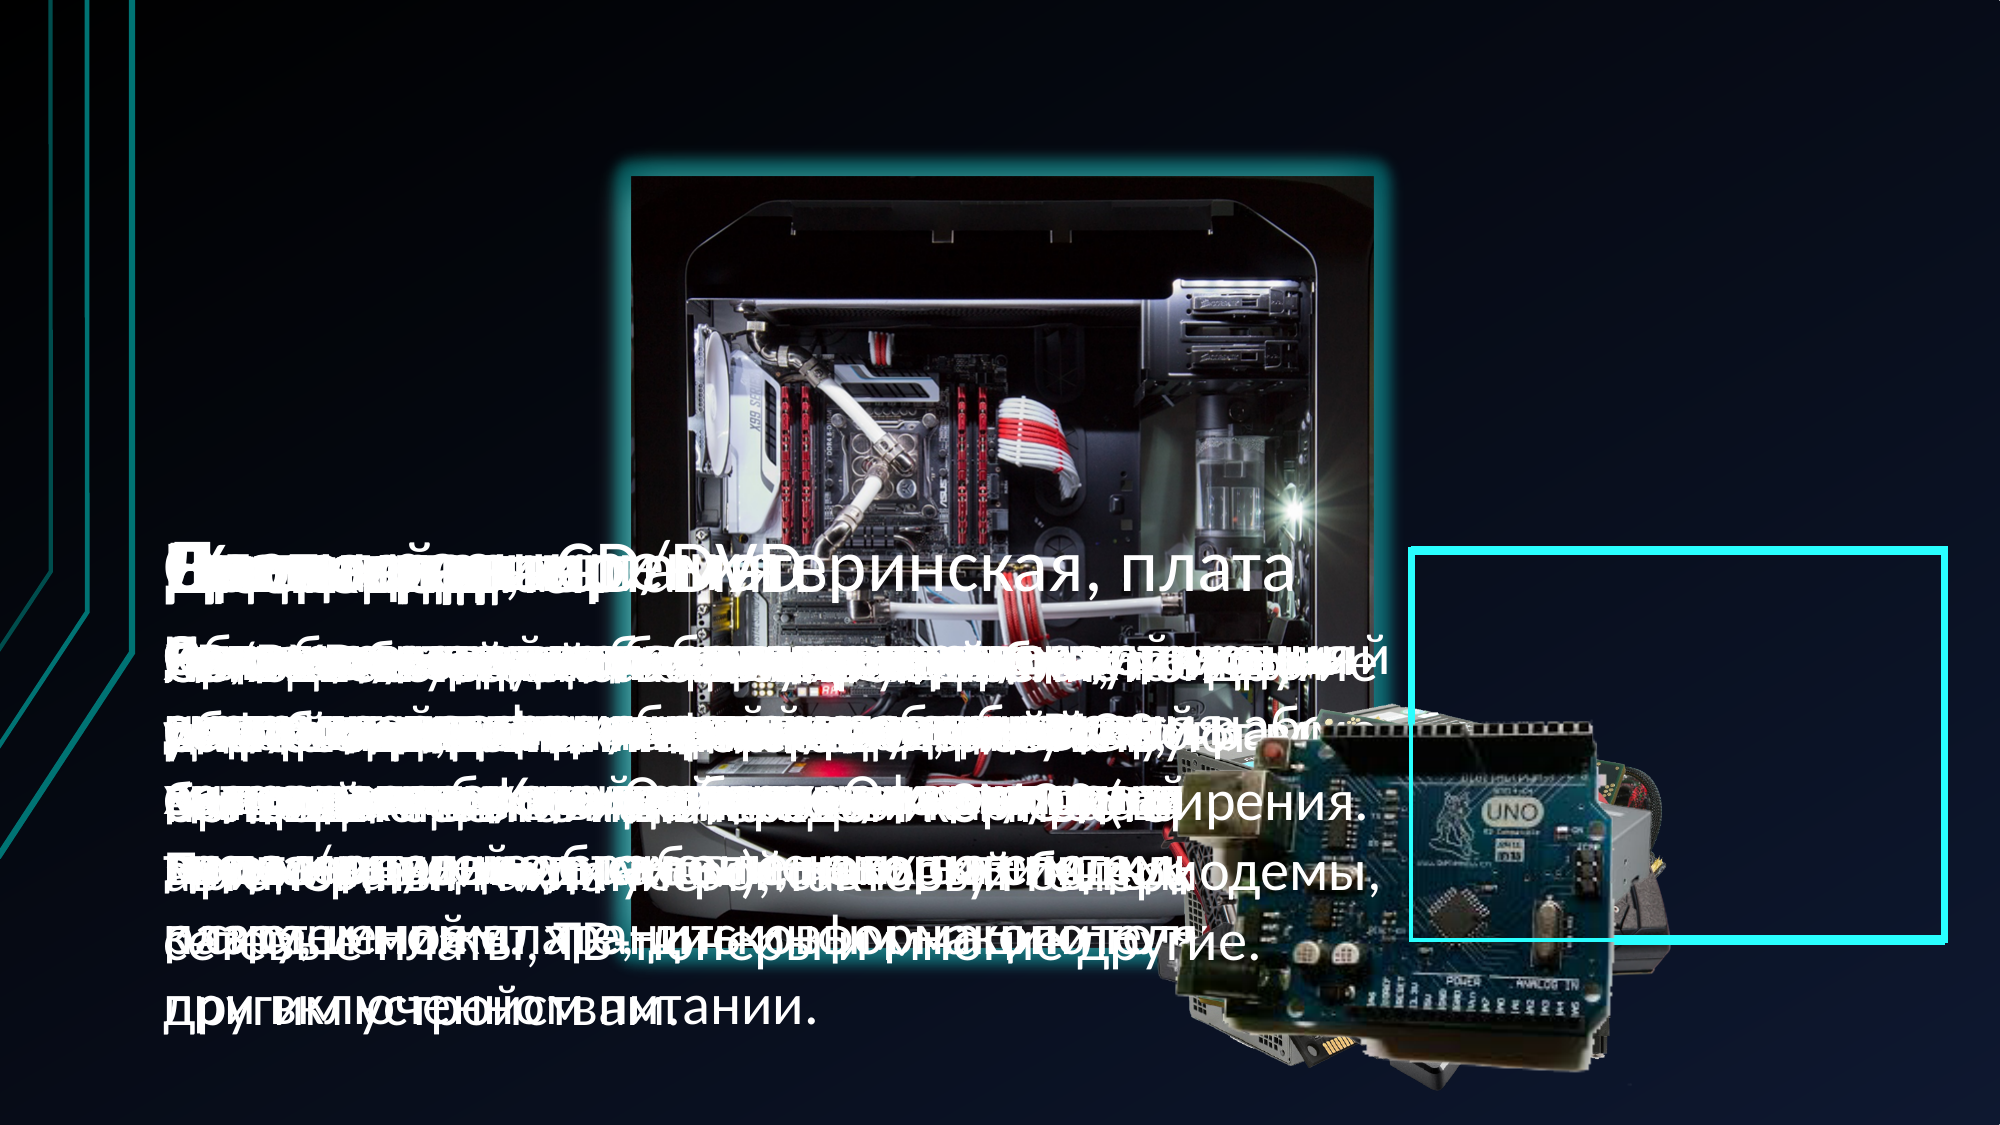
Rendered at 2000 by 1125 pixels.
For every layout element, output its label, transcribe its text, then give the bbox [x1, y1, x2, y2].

text_box [1420, 548, 1947, 942]
picture [587, 138, 1702, 1099]
text_box Привод для CD/DVD [149, 510, 585, 614]
text_box При необходимости в системный блок можно установить дополнительные устройства, выполненные в виде плат или карт расширения. Примерами таких устройств могут быть модемы, сетевые платы, ТВ-тюнеры и многие другие. [148, 614, 1134, 1050]
text_box Платы расширения [154, 508, 585, 613]
